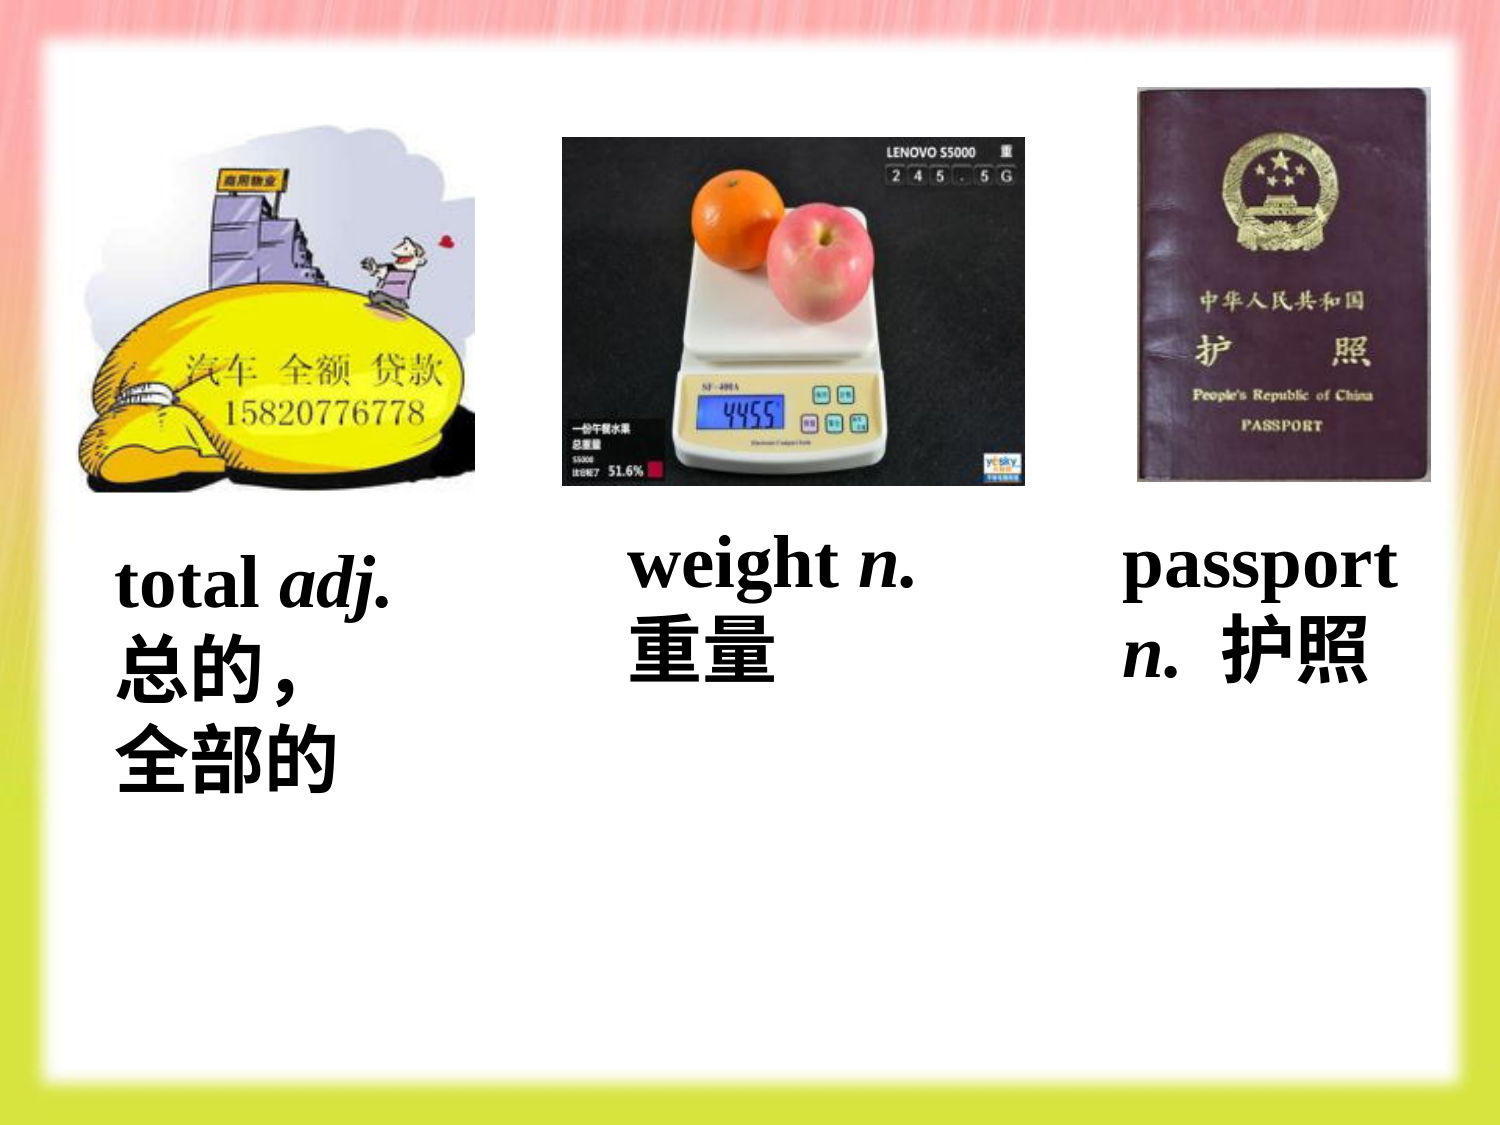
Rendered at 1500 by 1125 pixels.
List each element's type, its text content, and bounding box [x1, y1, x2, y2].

text_box passport n. 护照 [1108, 505, 1414, 700]
text_box total adj. 总的，全部的 [99, 524, 425, 810]
text_box weight n. 重量 [612, 505, 1007, 700]
picture [0, 0, 1500, 1125]
